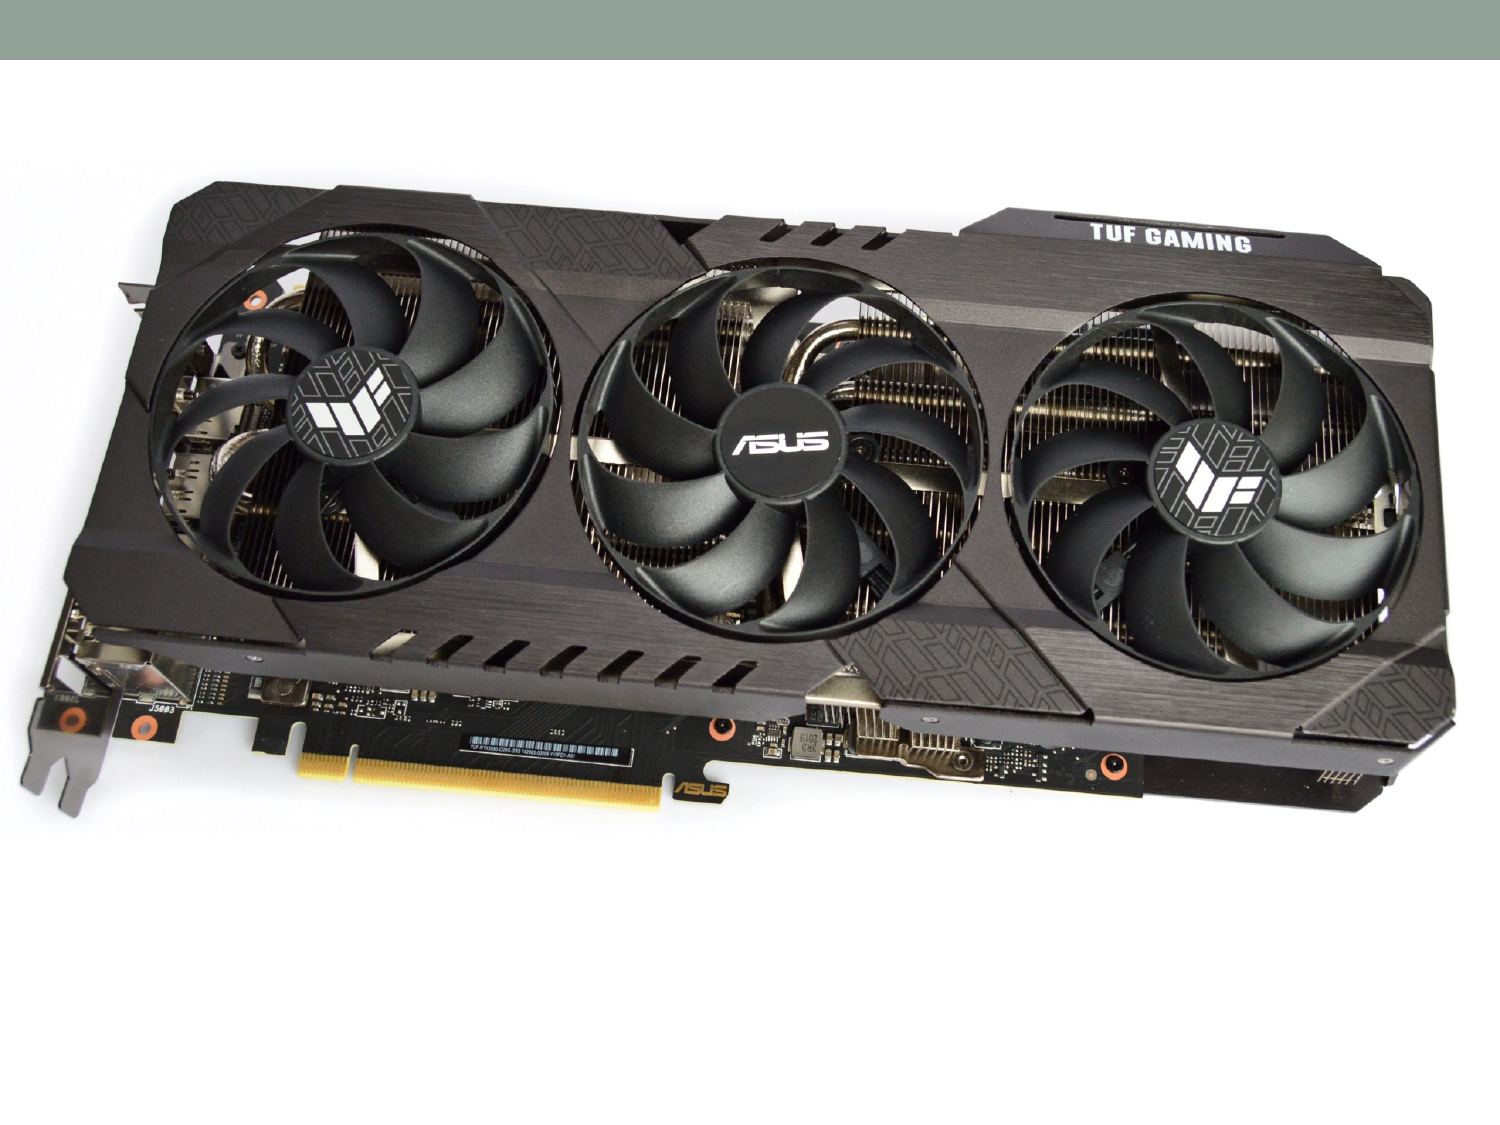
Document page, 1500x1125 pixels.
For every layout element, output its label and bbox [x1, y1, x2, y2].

list [0, 160, 1483, 835]
